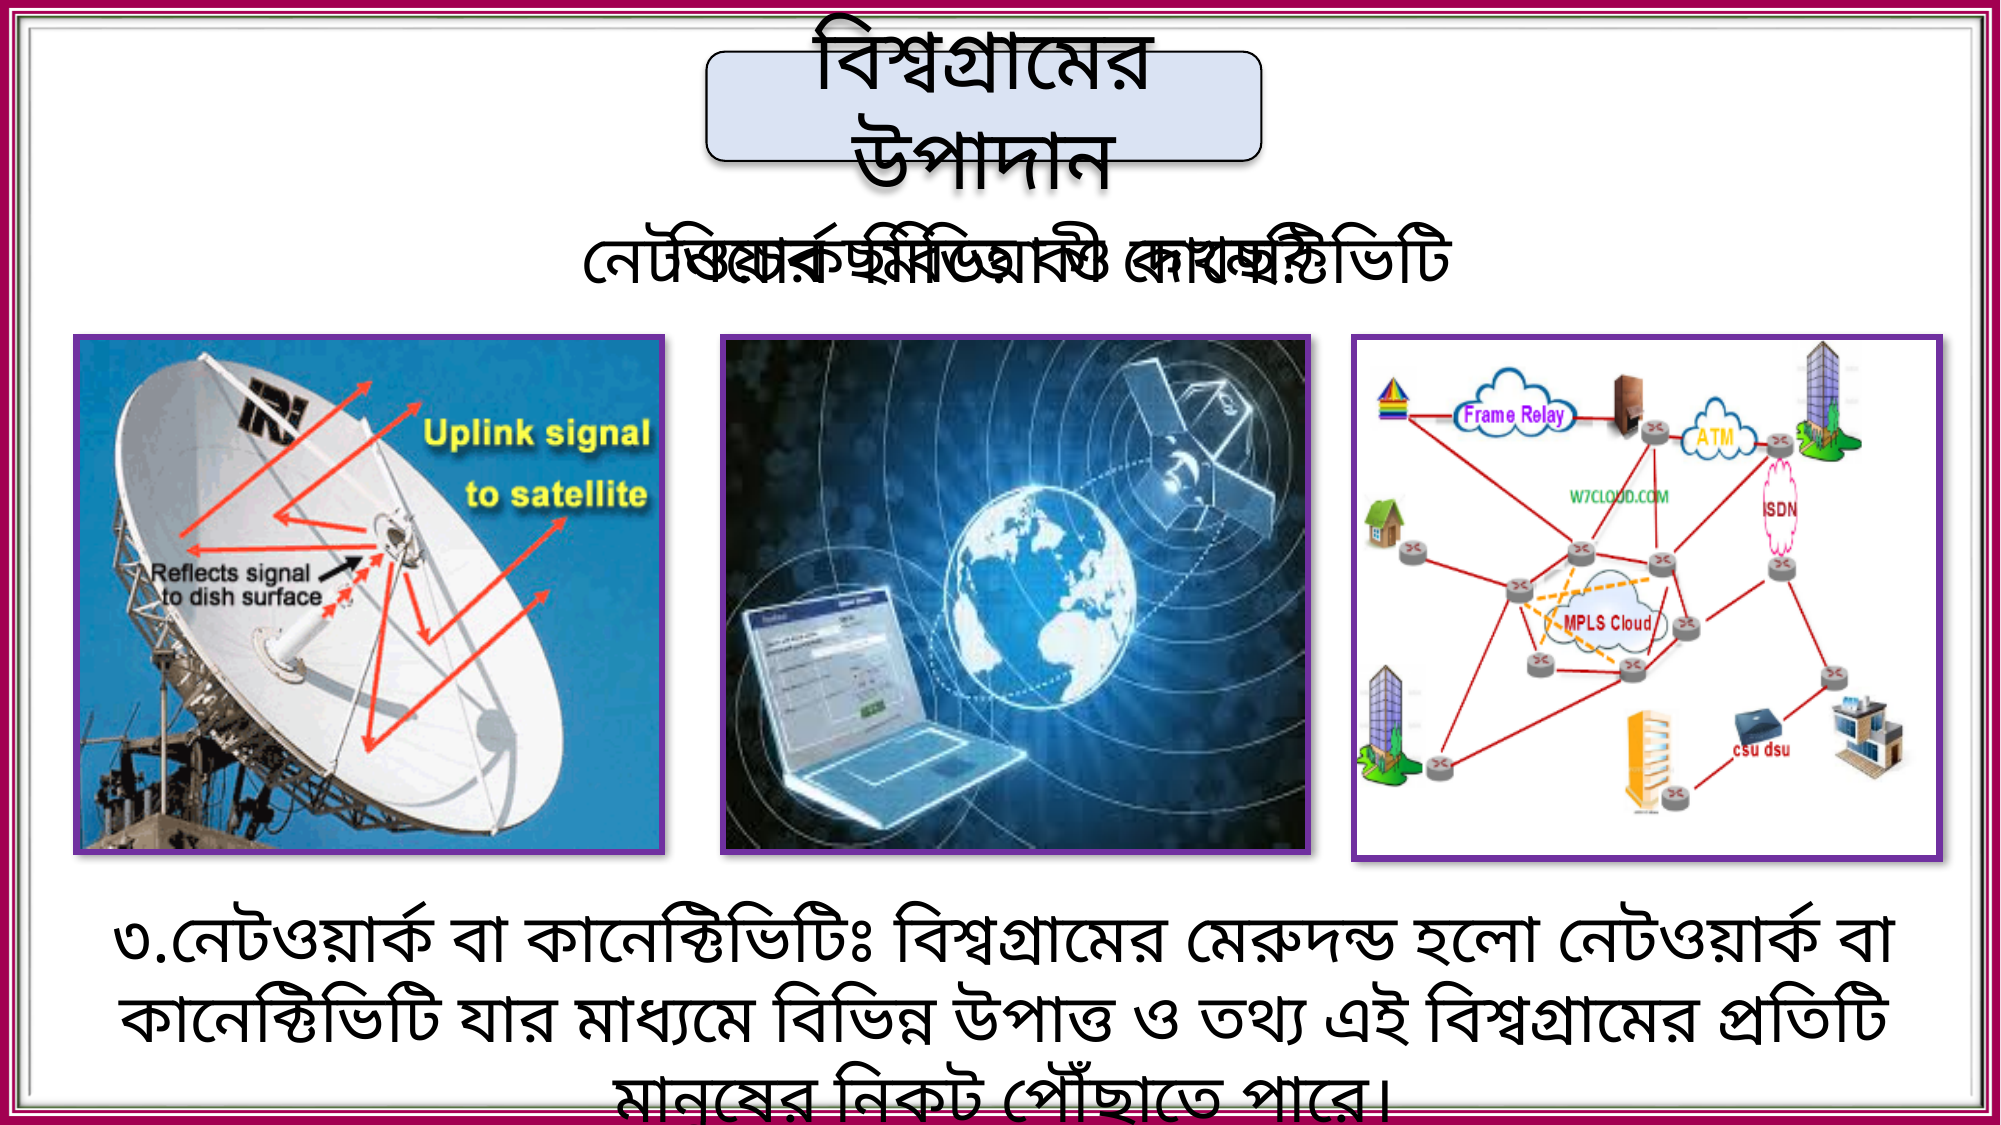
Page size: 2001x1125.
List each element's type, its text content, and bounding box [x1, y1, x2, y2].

text_box বিশ্বগ্রামের উপাদান [705, 50, 1263, 162]
text_box ৩.নেটওয়ার্ক বা কানেক্টিভিটিঃ বিশ্বগ্রামের মেরুদন্ড হলো নেটওয়ার্ক বা কানেক্টিভিটি যার মাধ্যমে বিভিন্ন উপাত্ত ও তথ্য এই বিশ্বগ্রামের প্রতিটি মানুষের নিকট পৌঁছাতে পারে। [47, 888, 1962, 1125]
picture [0, 0, 2001, 1125]
text_box নেটওয়ার্ক মিডিয়া ও কানেক্টিভিটি [567, 209, 1468, 304]
